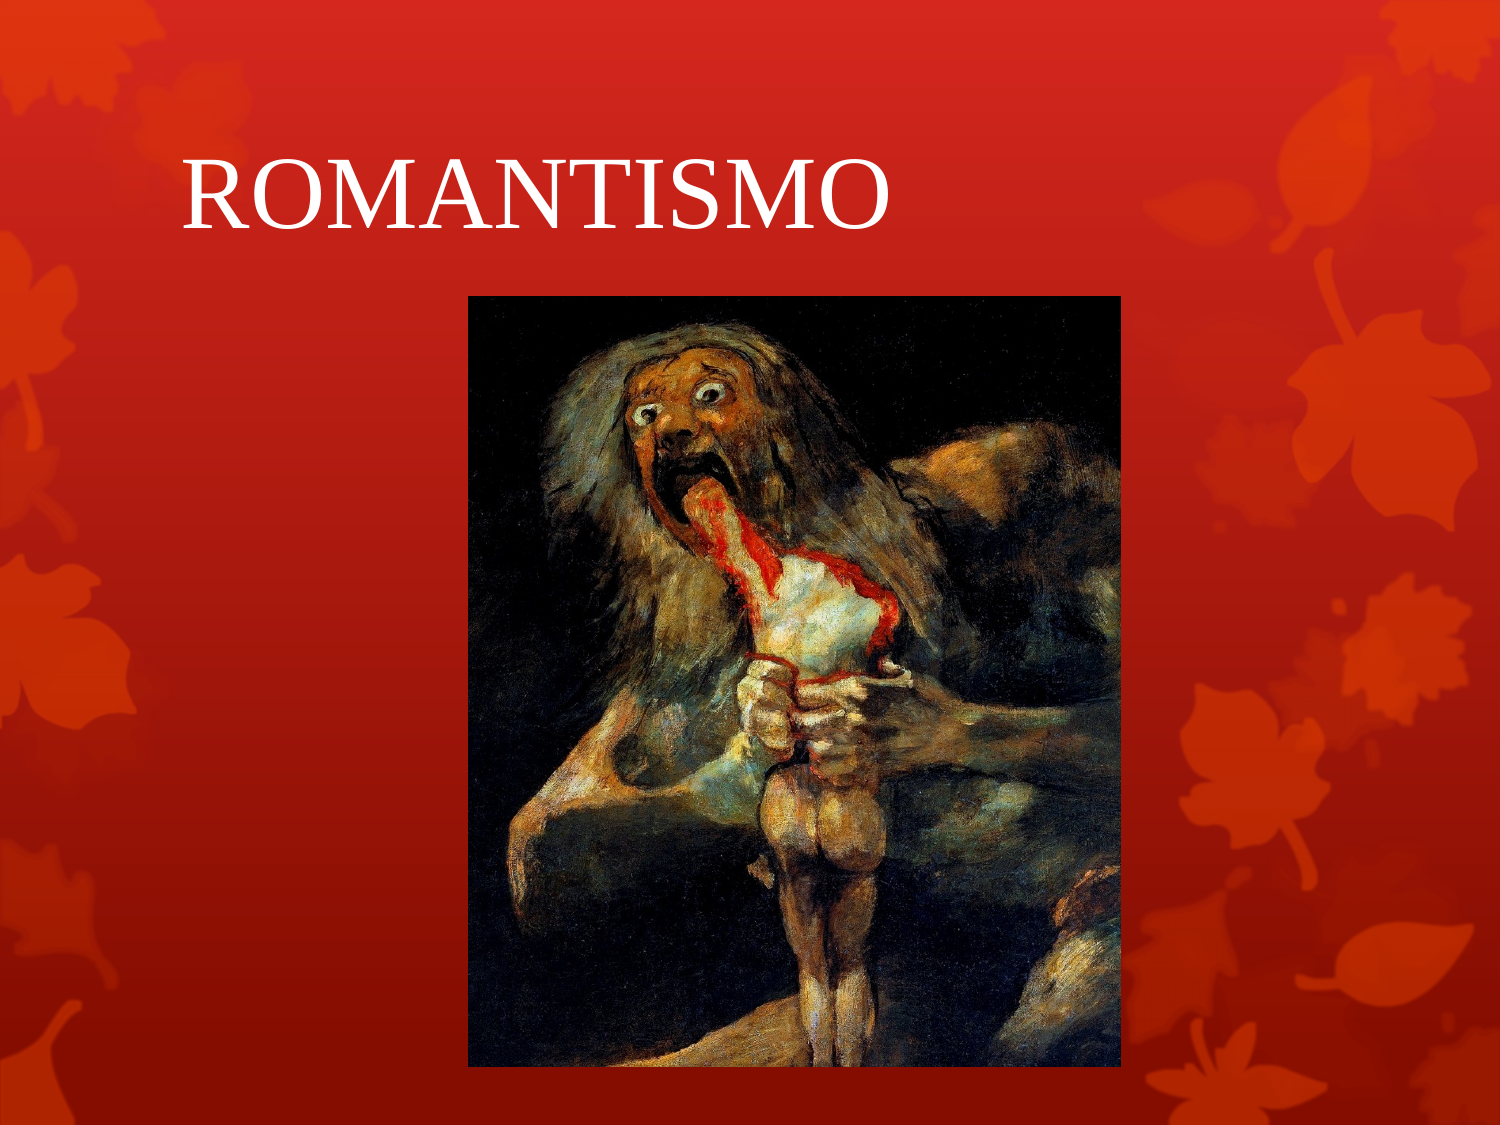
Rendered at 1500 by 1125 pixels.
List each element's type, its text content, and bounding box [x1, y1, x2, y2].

title ROMANTISMO [165, 110, 1335, 263]
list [467, 295, 1122, 1067]
